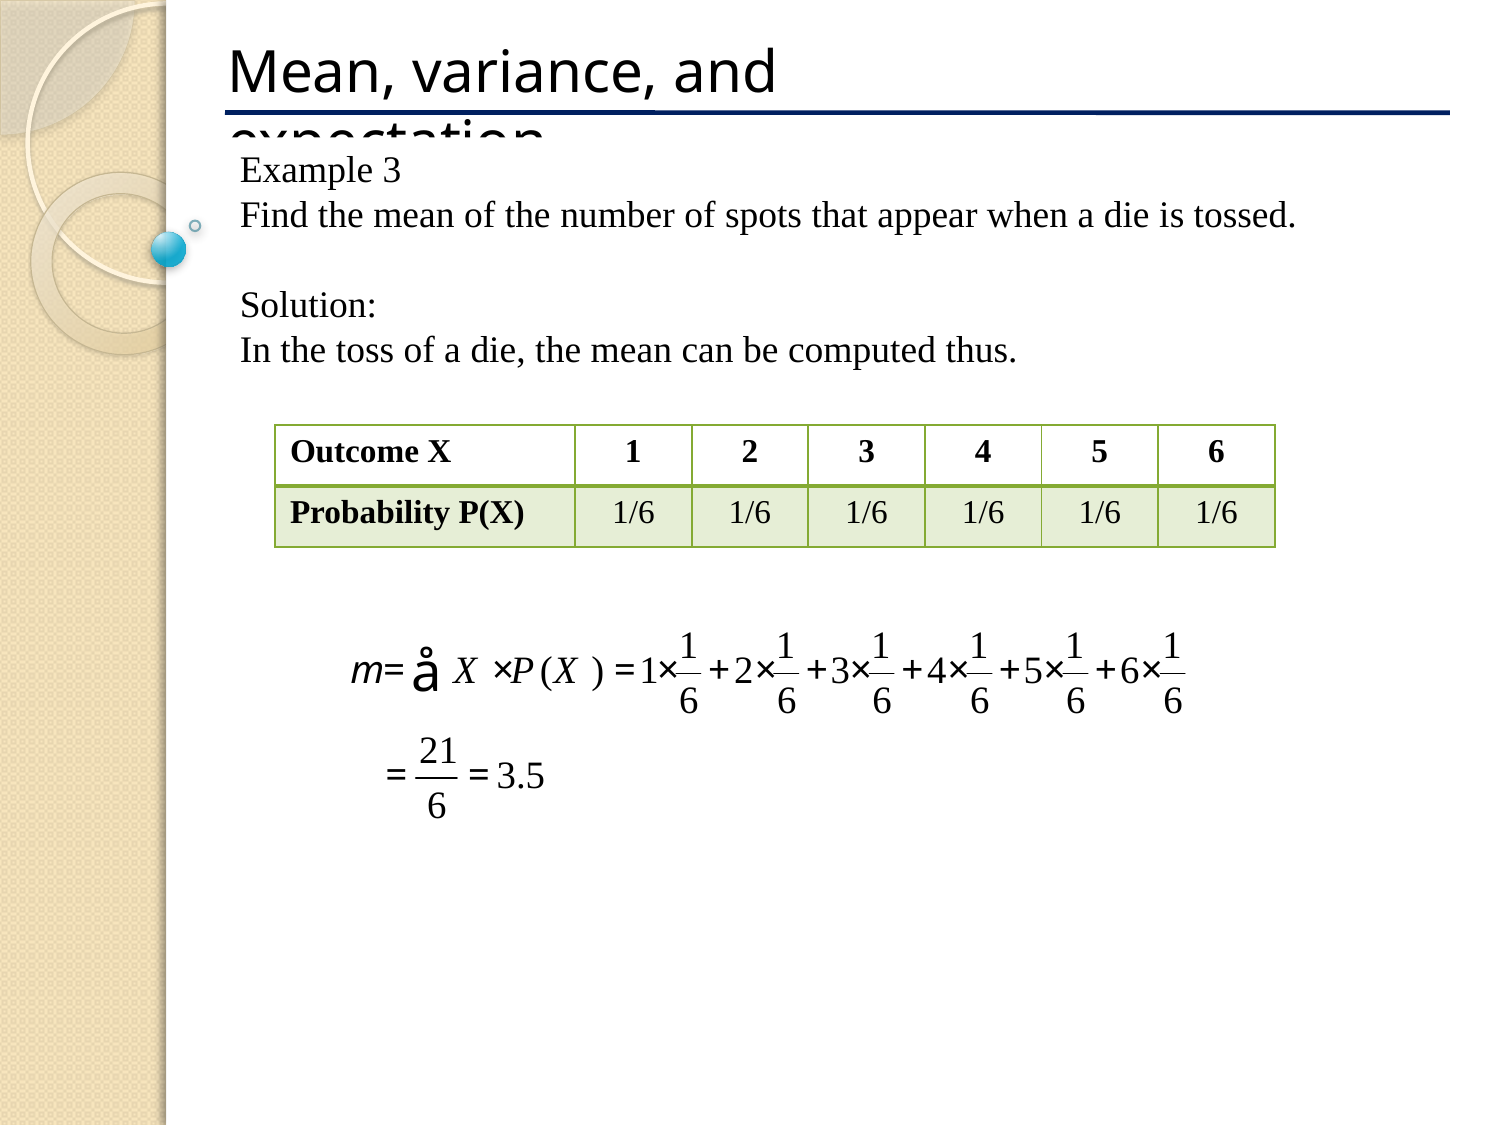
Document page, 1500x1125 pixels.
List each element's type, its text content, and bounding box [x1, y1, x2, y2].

table_header Outcome X [276, 426, 574, 484]
table_header 4 [926, 426, 1041, 484]
table_header 6 [1159, 426, 1274, 484]
table_cell 1/6 [1042, 488, 1157, 546]
table_header 5 [1042, 426, 1157, 484]
table_cell 1/6 [809, 488, 924, 546]
table_header 2 [693, 426, 807, 484]
table_cell 1/6 [1159, 488, 1274, 546]
table_cell 1/6 [693, 488, 807, 546]
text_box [341, 617, 1196, 831]
text_box Mean, variance, and expectation [212, 26, 1088, 182]
table_cell Probability P(X) [276, 488, 574, 546]
text_box Example 3 Find the mean of the number of spots that appear when a die is tossed. Solution: In the toss of a die, the mean can be computed thus. [225, 137, 1463, 378]
table_header 3 [809, 426, 924, 484]
table_header 1 [576, 426, 691, 484]
table_cell 1/6 [576, 488, 691, 546]
table_cell 1/6 [926, 488, 1041, 546]
